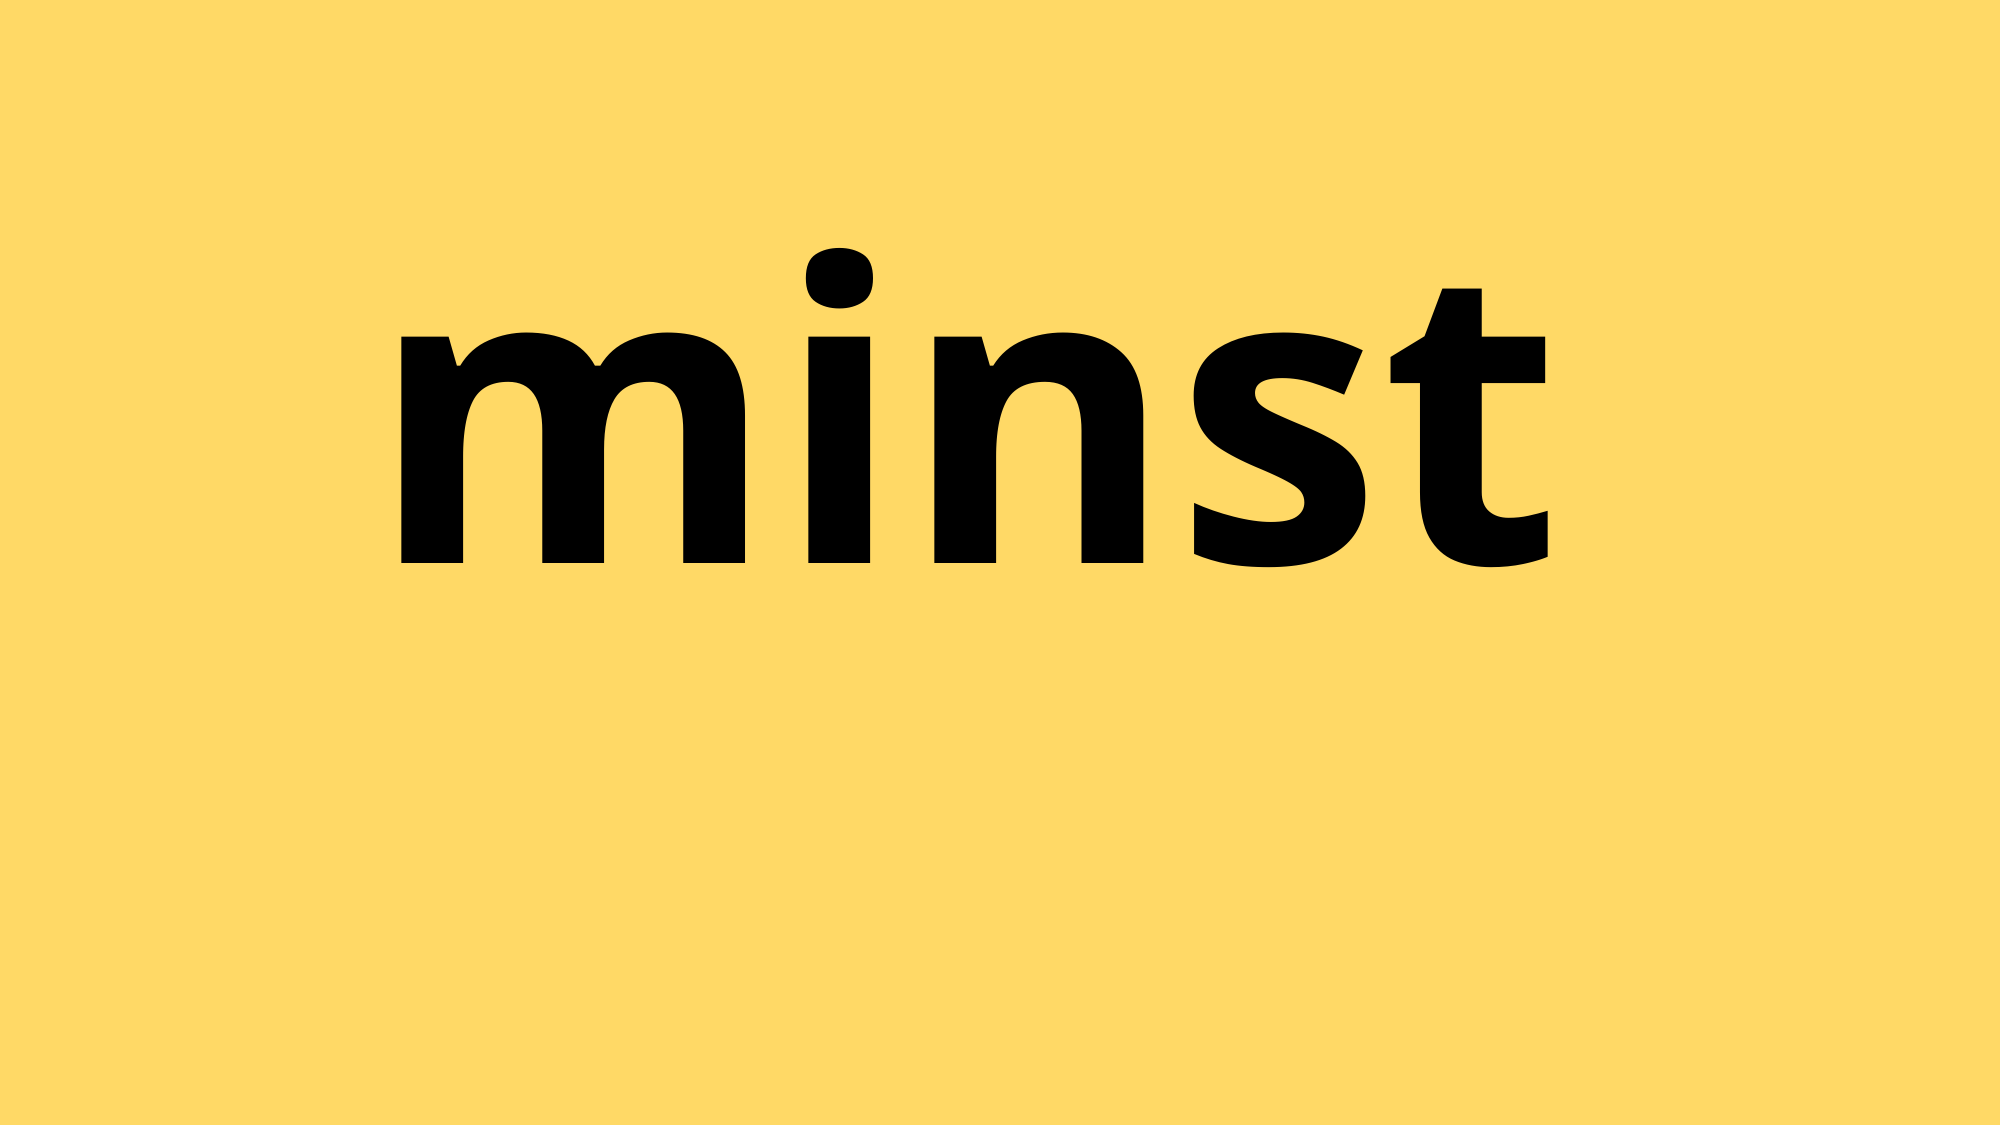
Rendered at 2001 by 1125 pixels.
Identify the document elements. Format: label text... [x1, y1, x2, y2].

title minst [182, 231, 1749, 661]
